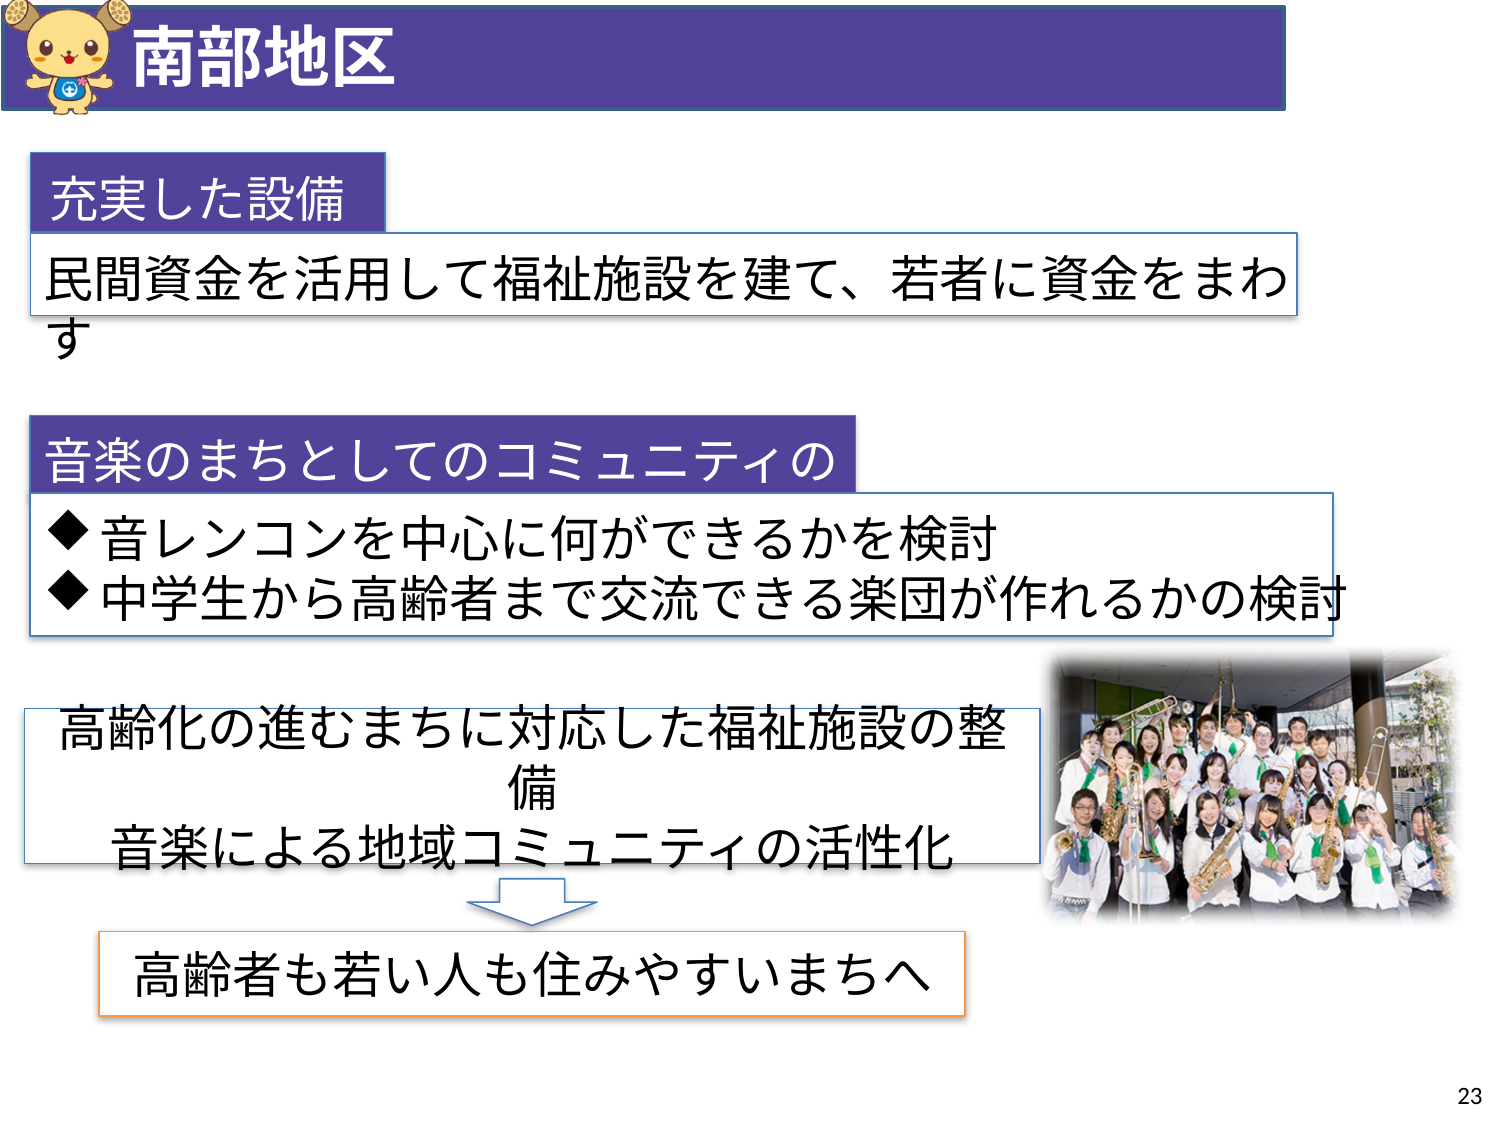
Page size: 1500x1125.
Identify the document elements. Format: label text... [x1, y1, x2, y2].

slide_number 23 [1147, 1065, 1498, 1125]
text_box 高齢者も若い人も住みやすいまちへ [98, 931, 966, 1017]
text_box 民間資金を活用して福祉施設を建て、若者に資金をまわす [29, 239, 1306, 375]
text_box [29, 415, 856, 422]
picture [1036, 643, 1466, 929]
text_box 音楽のまちとしてのコミュニティの創生 [28, 422, 856, 492]
title 南部地区 [115, 0, 1466, 138]
text_box 充実した設備 [34, 160, 410, 231]
text_box [30, 152, 386, 232]
text_box [30, 232, 1298, 239]
text_box [29, 492, 1334, 499]
text_box [466, 877, 598, 927]
text_box 高齢化の進むまちに対応した福祉施設の整備 音楽による地域コミュニティの活性化 [24, 708, 1031, 864]
picture [2, 0, 115, 126]
text_box 音レンコンを中心に何ができるかを検討 中学生から高齢者まで交流できる楽団が作れるかの検討 [28, 499, 1381, 635]
